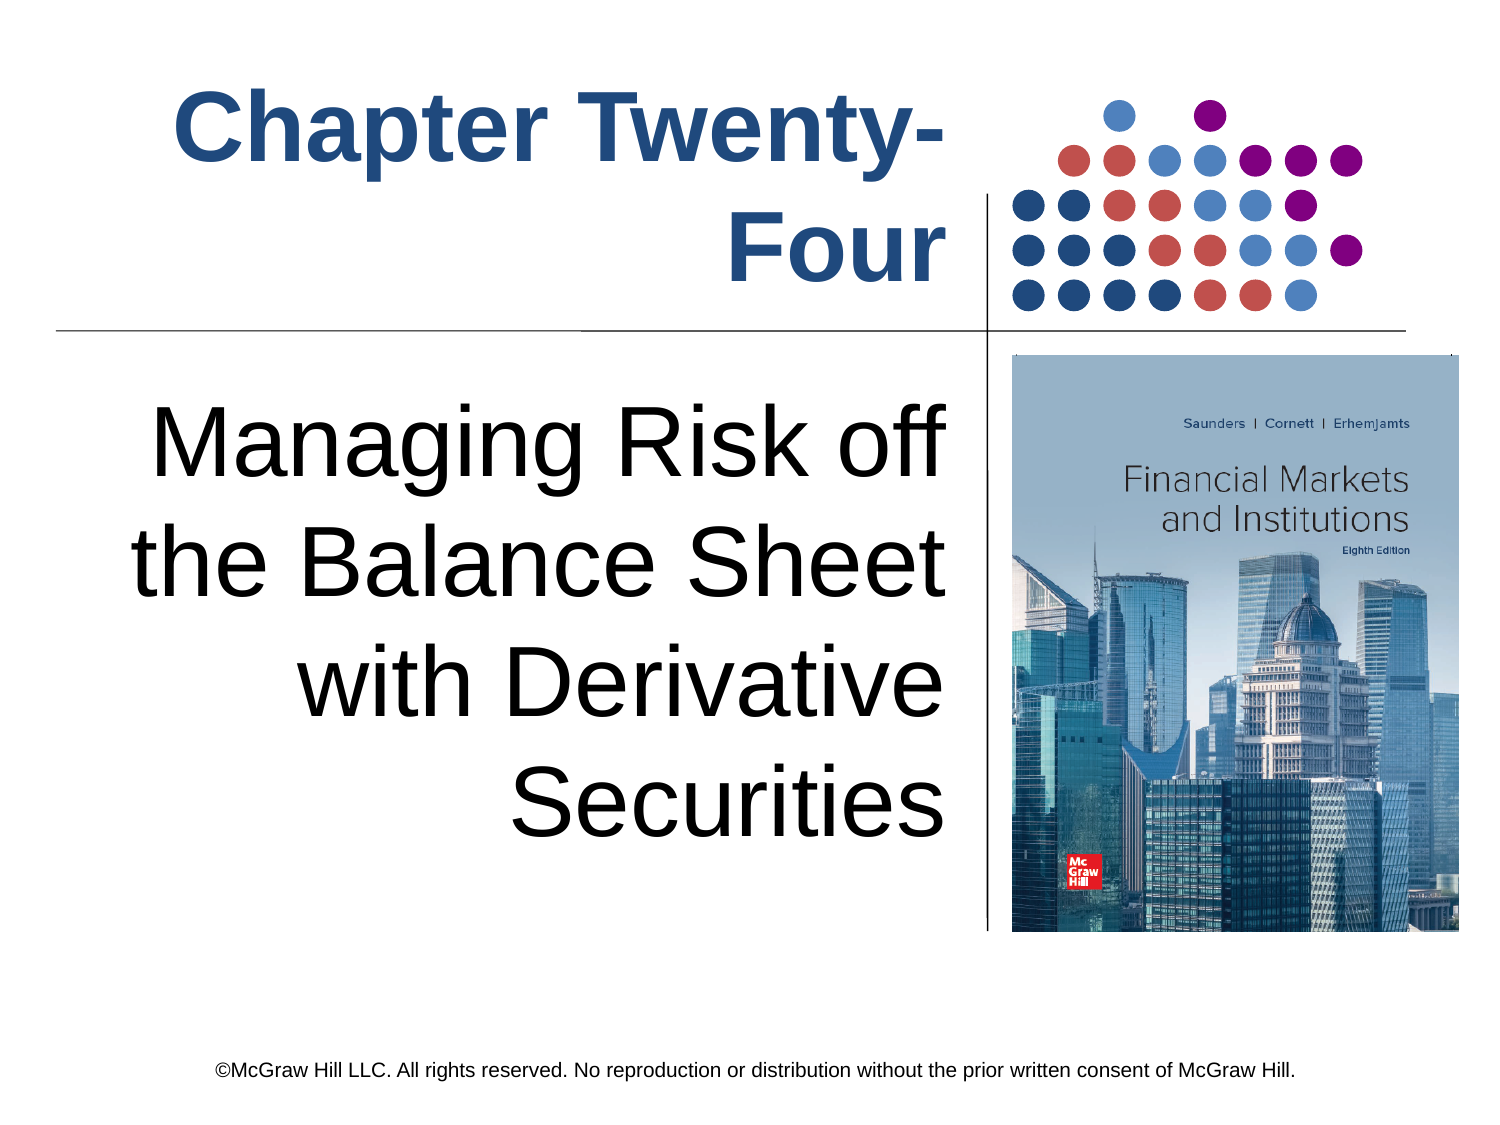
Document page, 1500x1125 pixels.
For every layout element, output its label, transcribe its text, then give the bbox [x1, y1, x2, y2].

picture [1012, 354, 1459, 932]
subtitle Managing Risk off the Balance Sheet with Derivative Securities [47, 368, 962, 757]
text_box ©McGraw Hill LLC. All rights reserved. No reproduction or distribution without the prior written consent of McGraw Hill. [51, 1048, 1466, 1103]
title Chapter Twenty-Four [55, 54, 963, 309]
